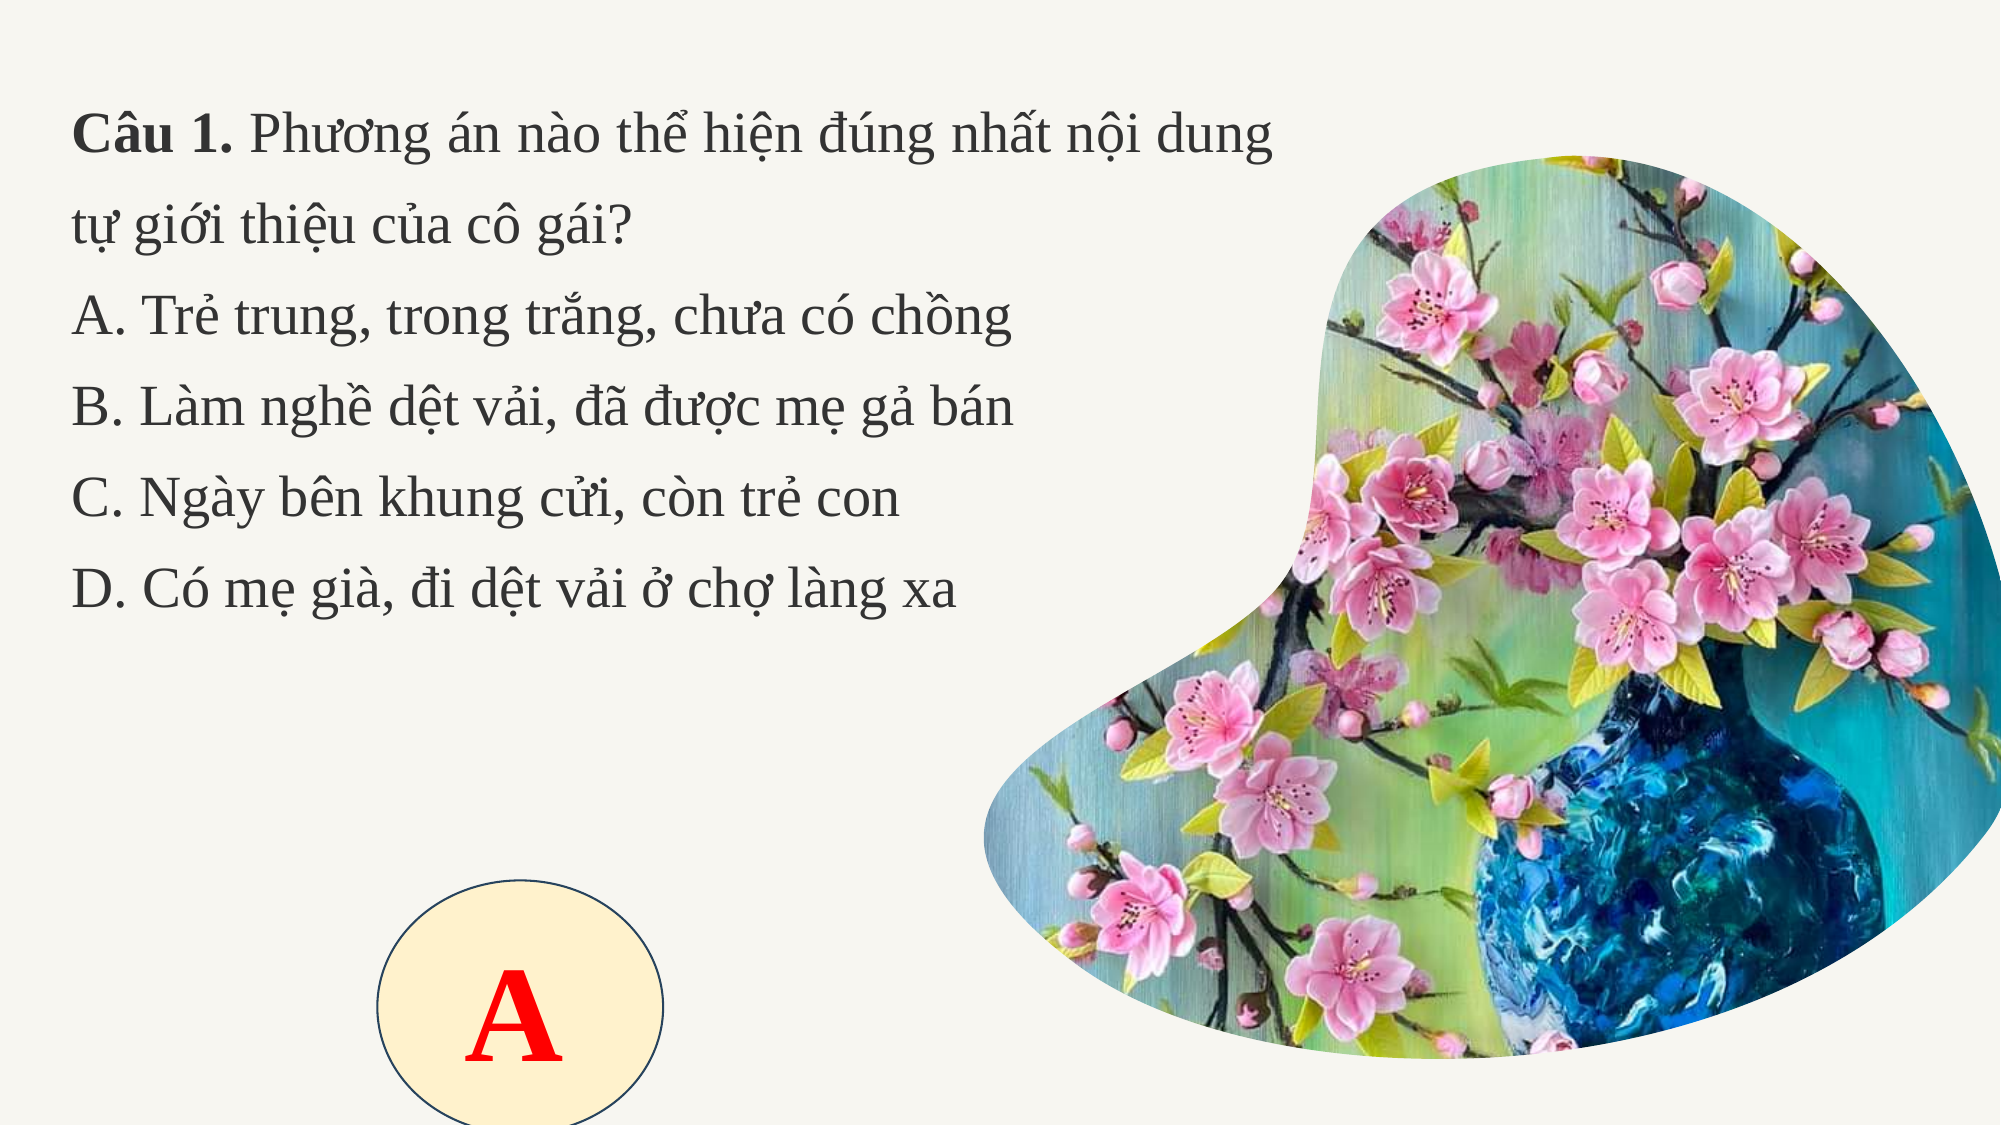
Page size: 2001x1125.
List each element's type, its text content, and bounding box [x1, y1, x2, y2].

picture [983, 155, 2001, 1059]
text_box [629, 923, 665, 1091]
text_box [376, 879, 624, 1125]
text_box A [450, 916, 629, 1096]
text_box Câu 1. Phương án nào thể hiện đúng nhất nội dung tự giới thiệu của cô gái? A. Trẻ trung, trong trắng, chưa có chồng B. Làm nghề dệt vải, đã được mẹ gả bán C. Ngày bên khung cửi, còn trẻ con D. Có mẹ già, đi dệt vải ở chợ làng xa [56, 65, 1290, 627]
